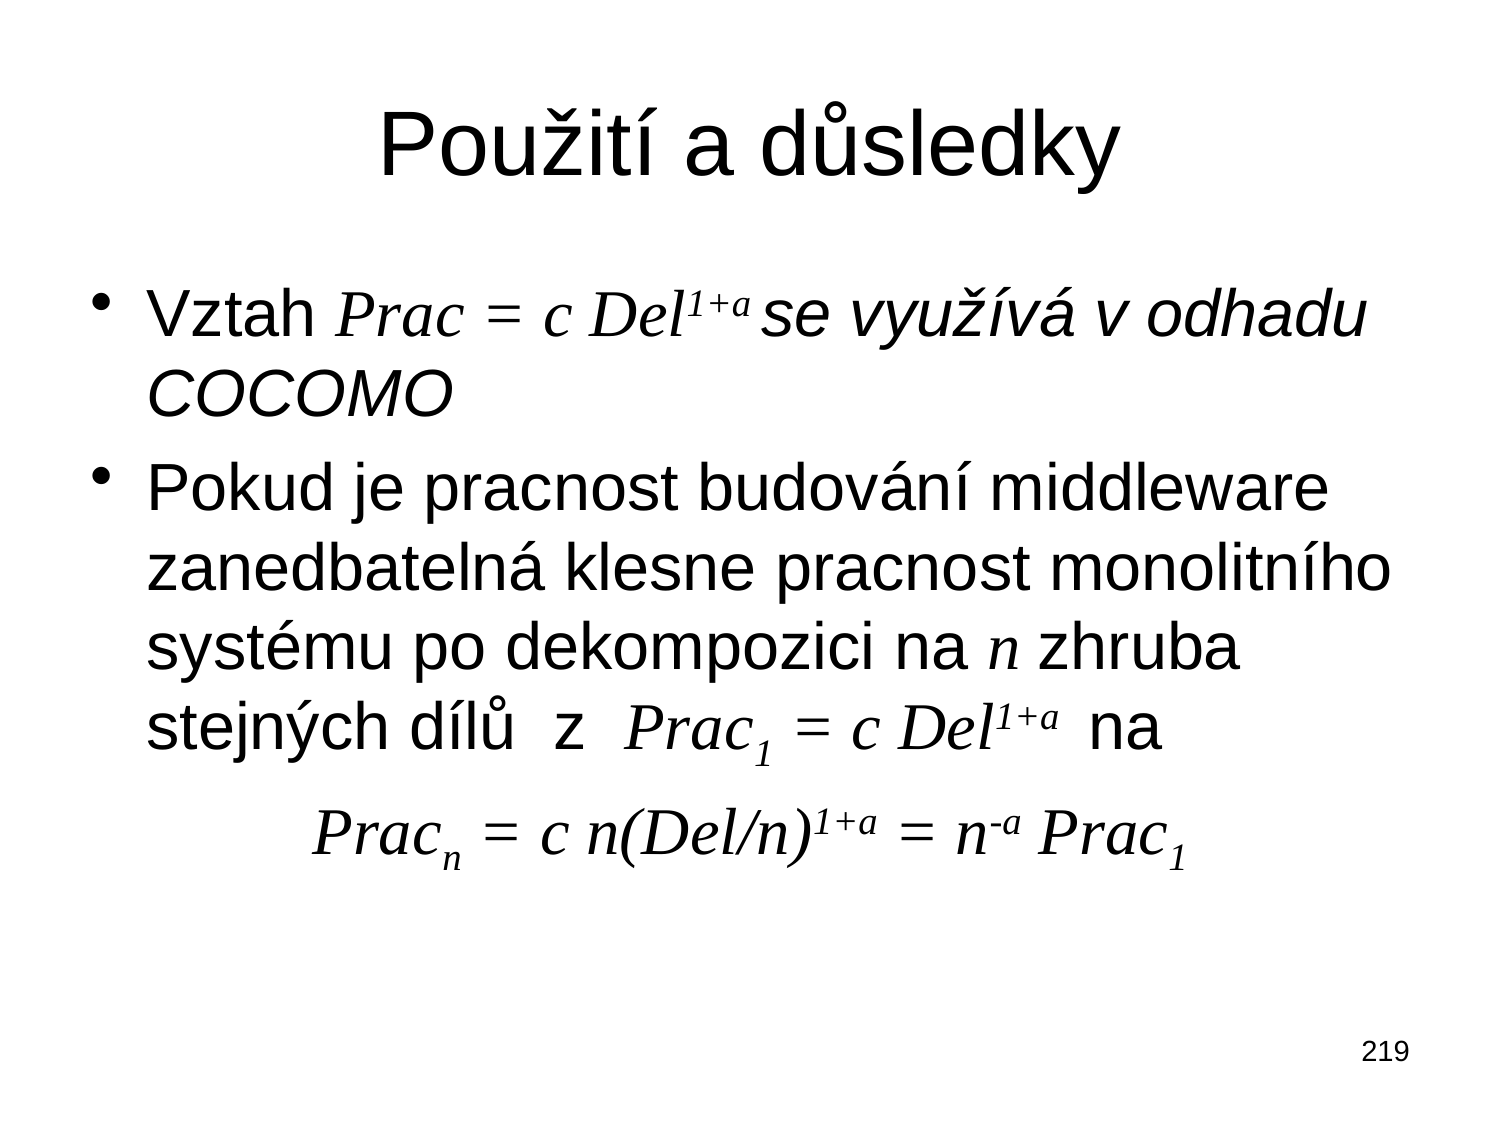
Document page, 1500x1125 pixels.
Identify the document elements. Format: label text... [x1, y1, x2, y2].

slide_number 219 [1074, 1024, 1426, 1103]
list Vztah Prac = c Del1+a se využívá v odhadu COCOMO Pokud je pracnost budování middleware zanedbatelná klesne pracnost monolitního systému po dekompozici na n zhruba stejných dílů z Prac1 = c Del1+a na Pracn = c n(Del/n)1+a = n-a Prac1 [74, 262, 1426, 1006]
title Použití a důsledky [74, 44, 1426, 233]
